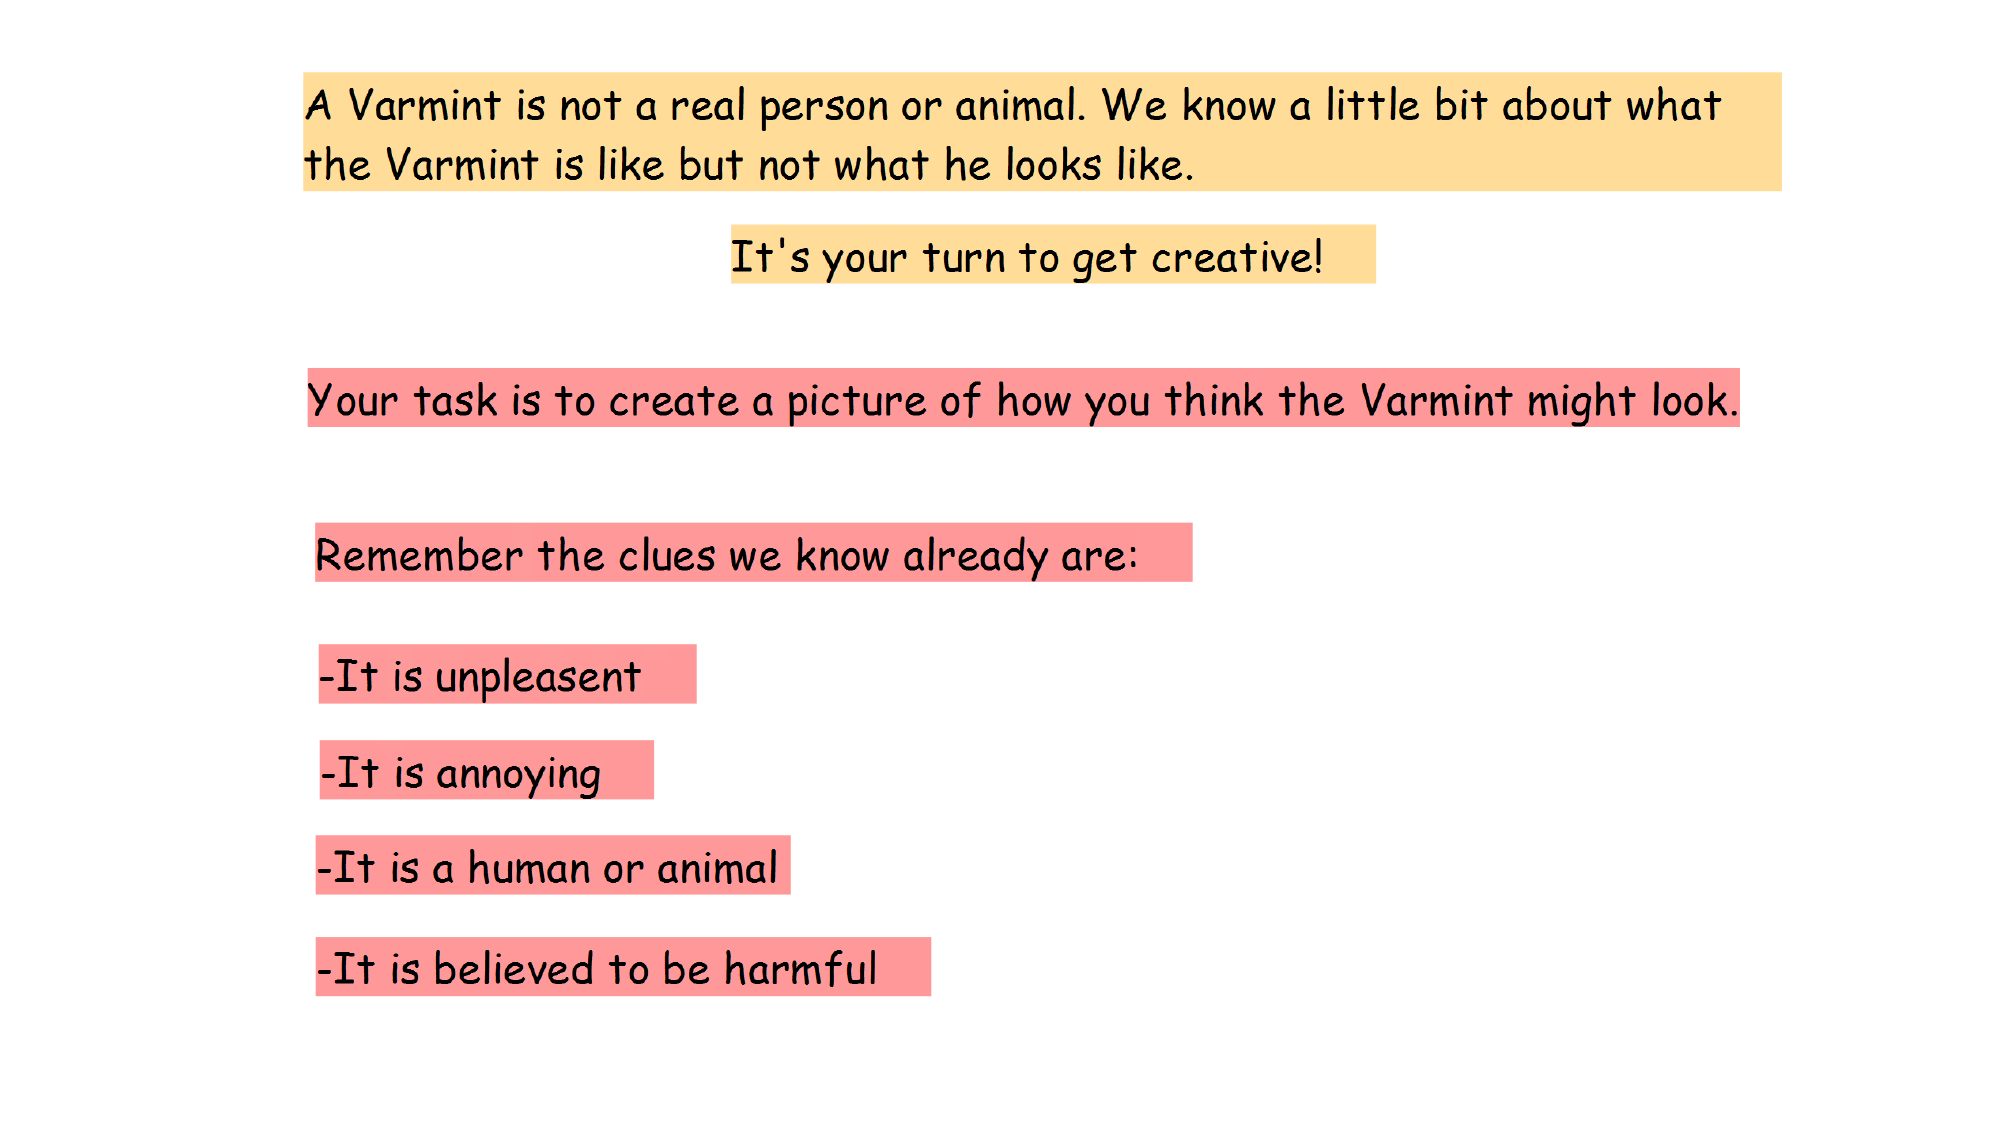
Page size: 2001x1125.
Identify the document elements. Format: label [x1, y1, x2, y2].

picture [263, 59, 1808, 1044]
